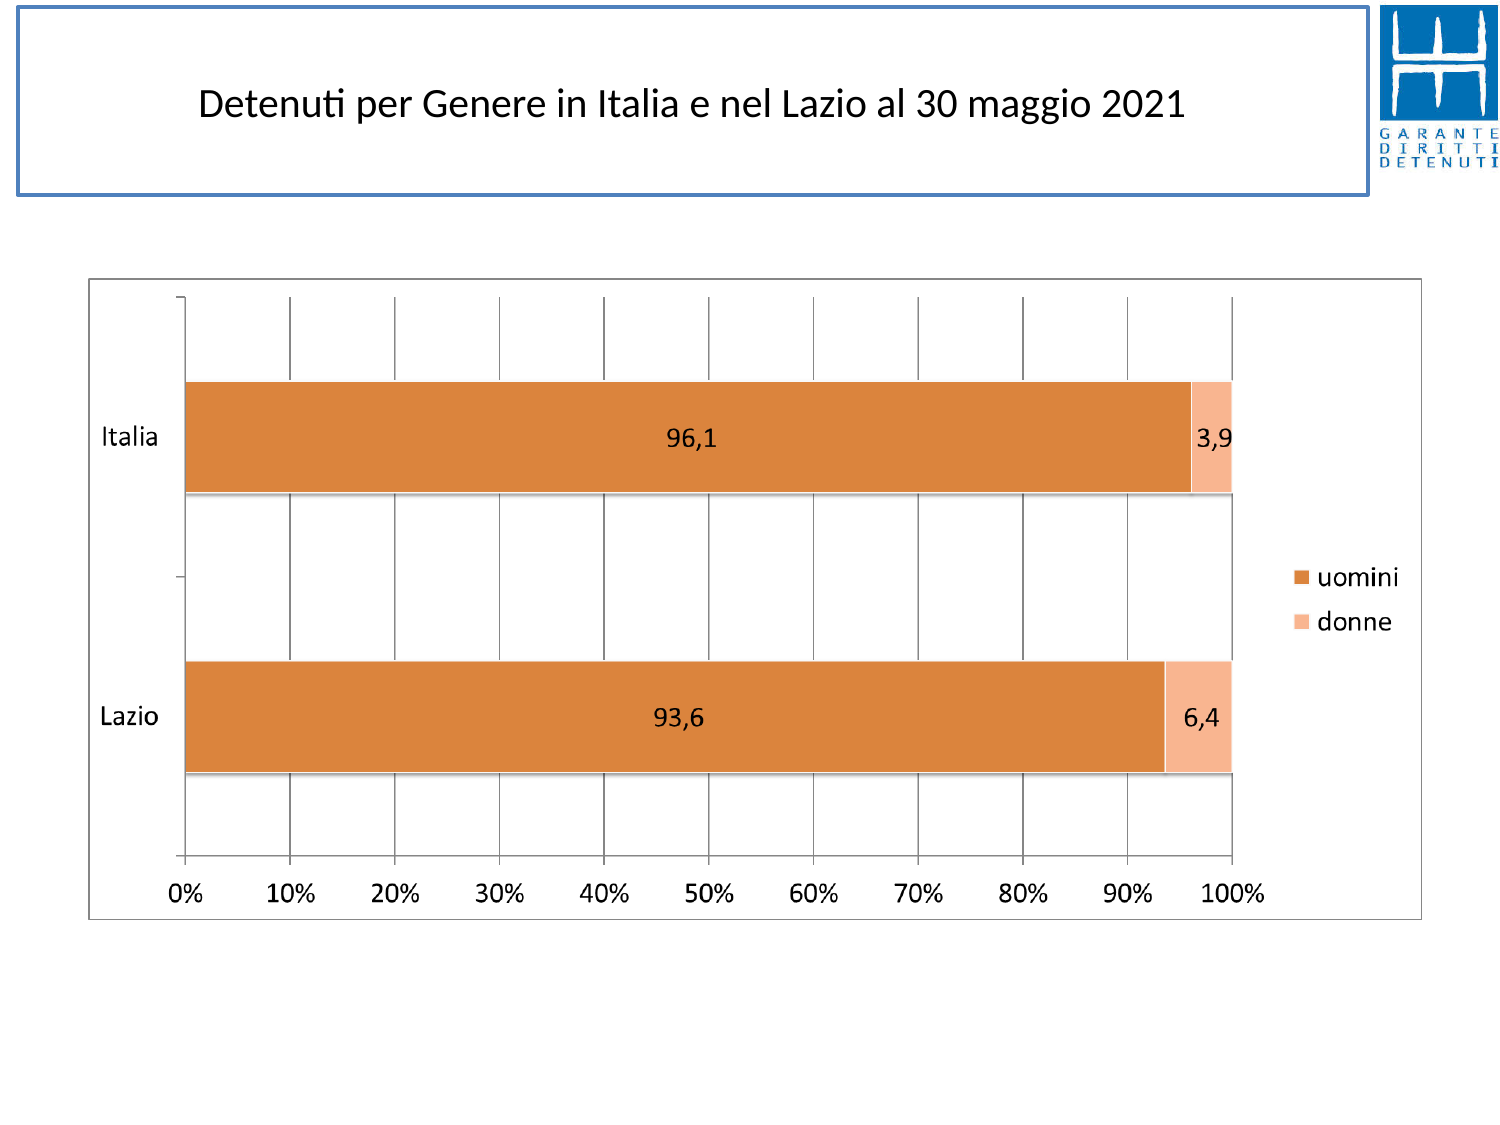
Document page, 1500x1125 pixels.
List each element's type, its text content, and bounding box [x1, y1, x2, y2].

picture [1373, 1, 1500, 173]
picture [88, 278, 1423, 921]
title Detenuti per Genere in Italia e nel Lazio al 30 maggio 2021 [16, 5, 1370, 197]
